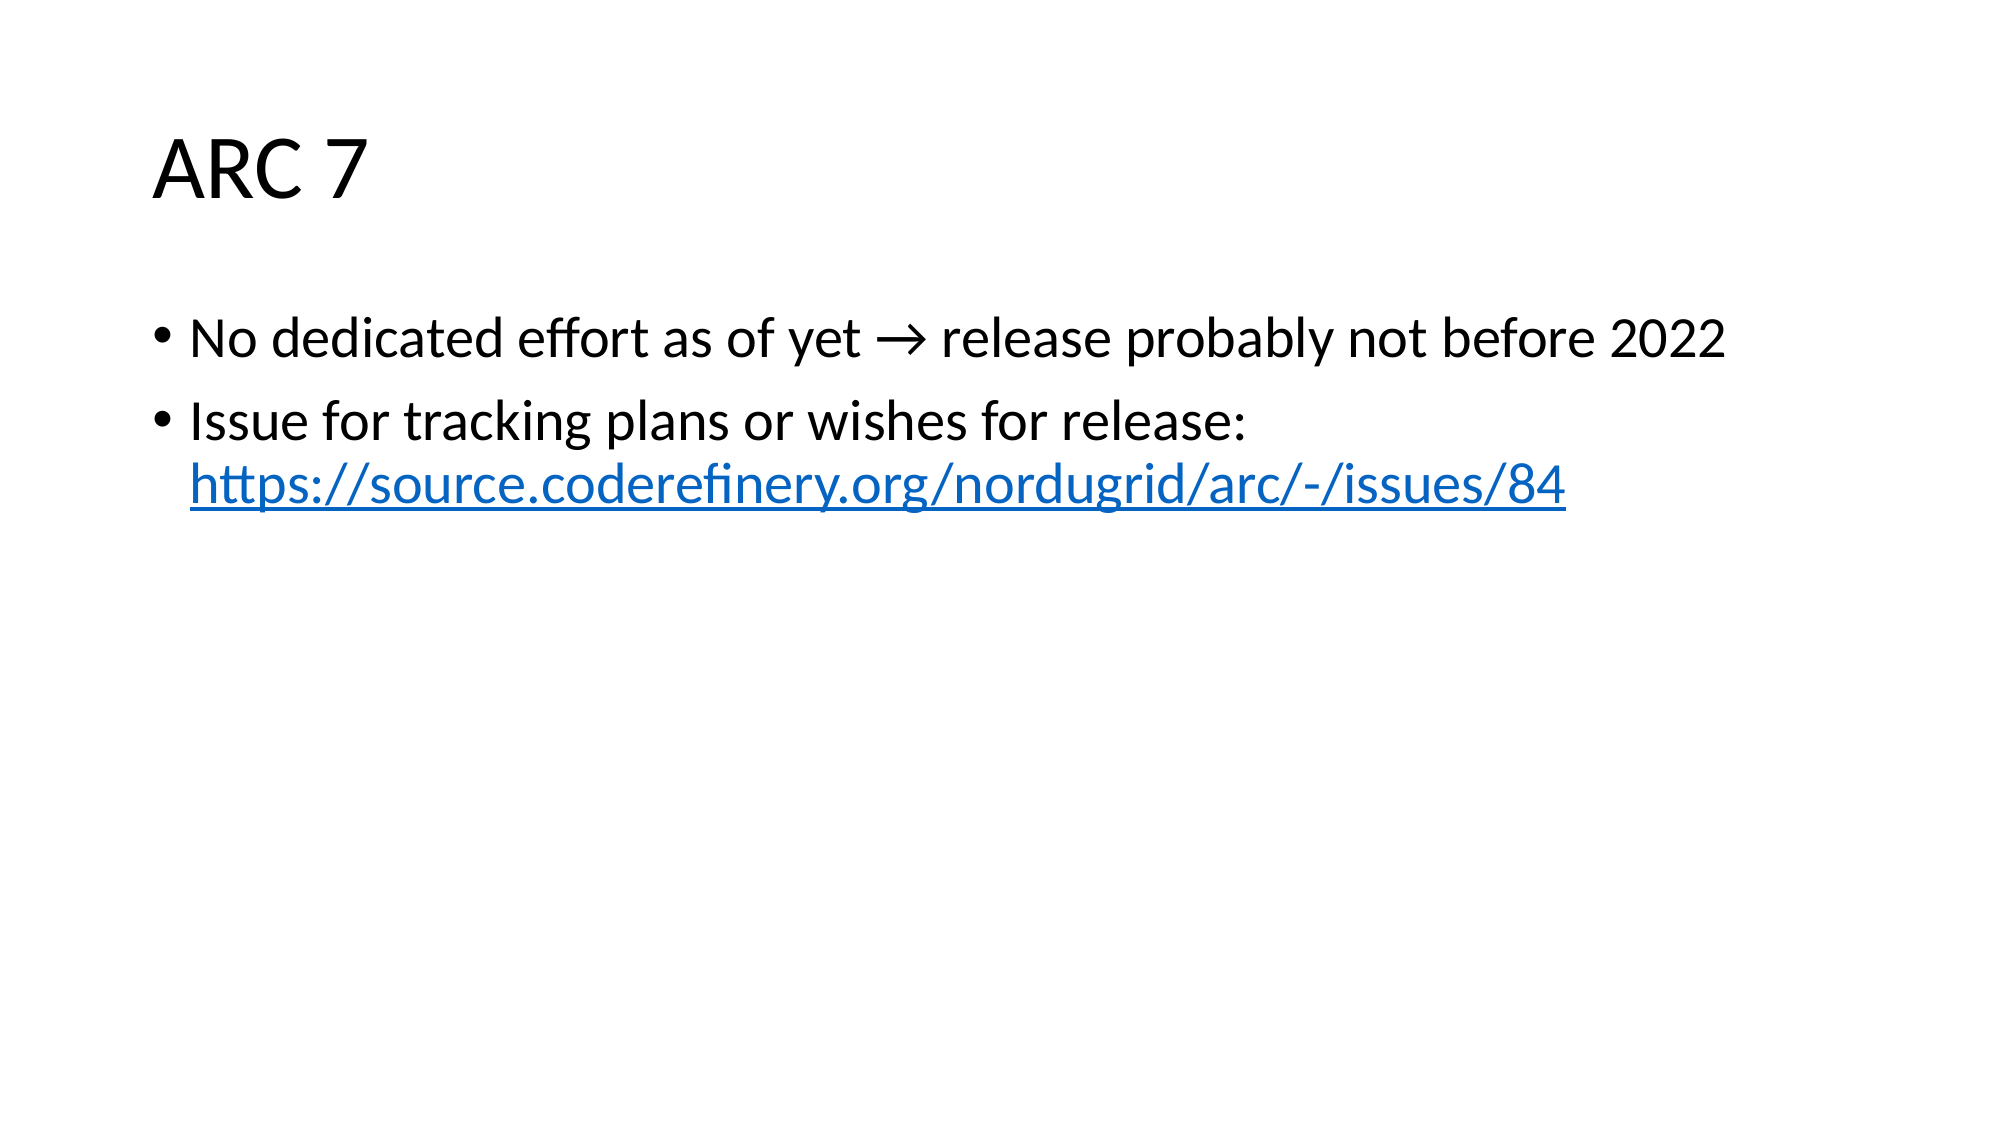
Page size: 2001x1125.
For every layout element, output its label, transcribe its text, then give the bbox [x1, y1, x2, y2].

title ARC 7 [137, 59, 1863, 278]
list No dedicated effort as of yet → release probably not before 2022 Issue for tracking plans or wishes for release: https://source.coderefinery.org/nordugrid/arc/-/issues/84 [137, 299, 1863, 1014]
